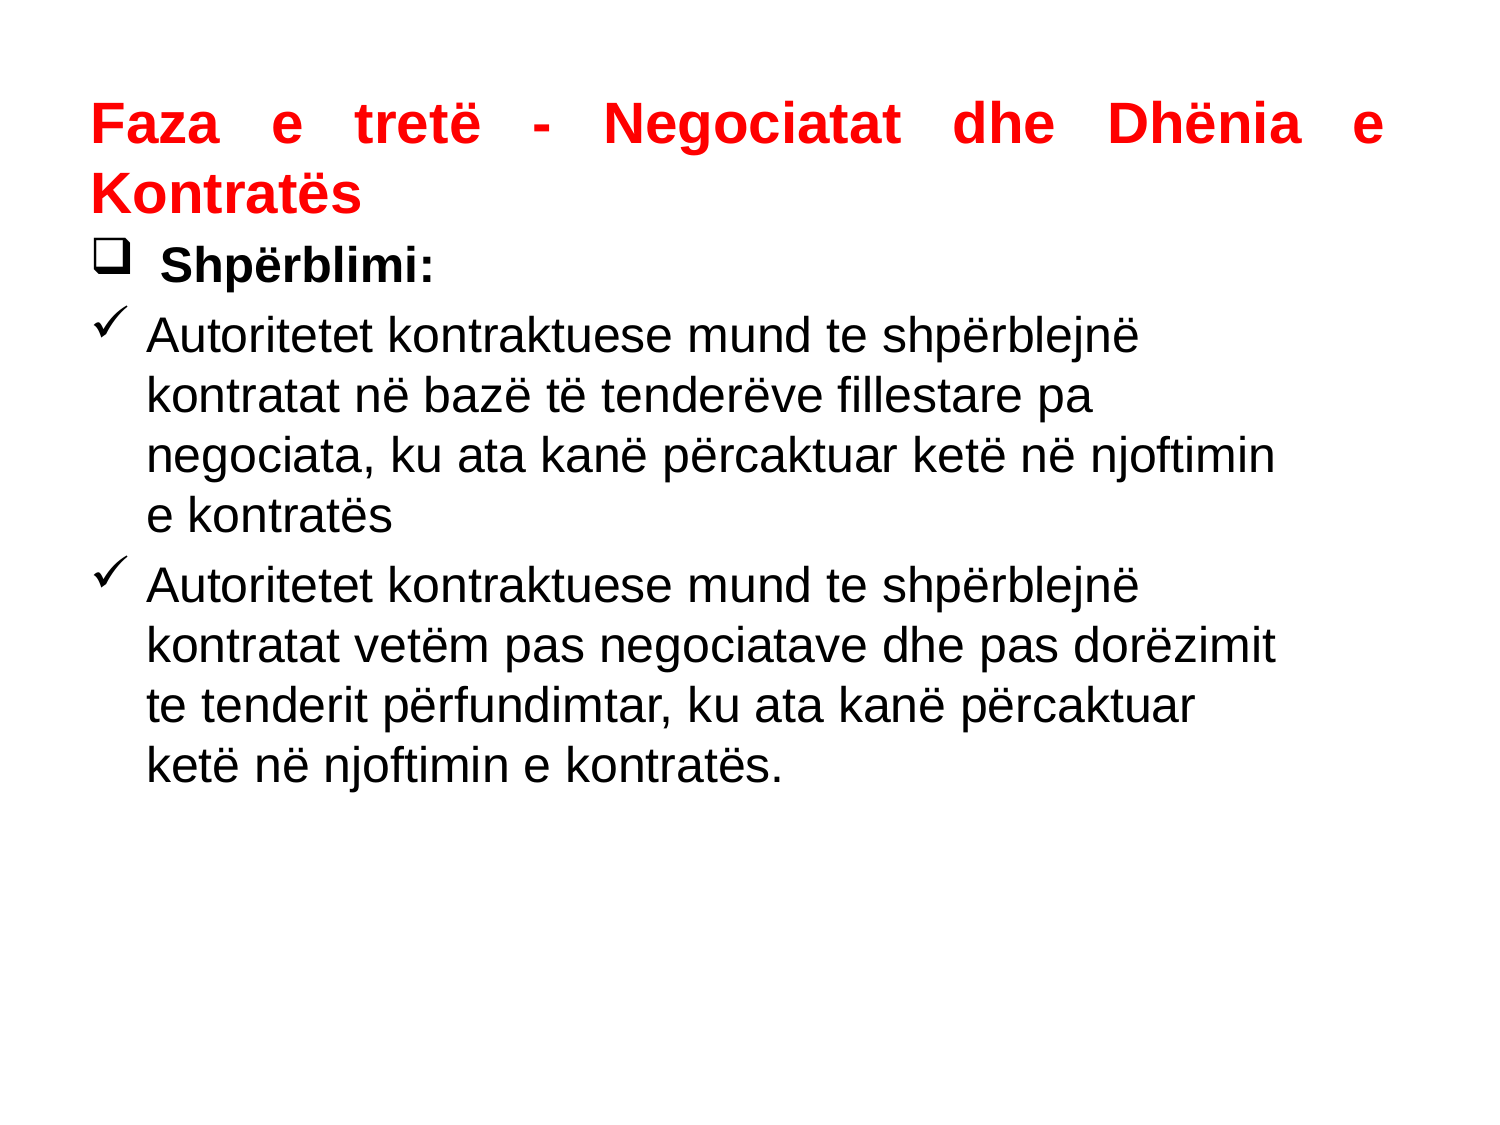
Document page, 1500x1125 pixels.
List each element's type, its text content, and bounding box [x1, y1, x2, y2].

text_box Faza e tretë - Negociatat dhe Dhënia e Kontratës [75, 78, 1400, 230]
list Shpërblimi: Autoritetet kontraktuese mund te shpërblejnë kontratat në bazë të tenderëve fillestare pa negociata, ku ata kanë përcaktuar ketë në njoftimin e kontratës Autoritetet kontraktuese mund te shpërblejnë kontratat vetëm pas negociatave dhe pas dorëzimit te tenderit përfundimtar, ku ata kanë përcaktuar ketë në njoftimin e kontratës. [75, 230, 1300, 1005]
